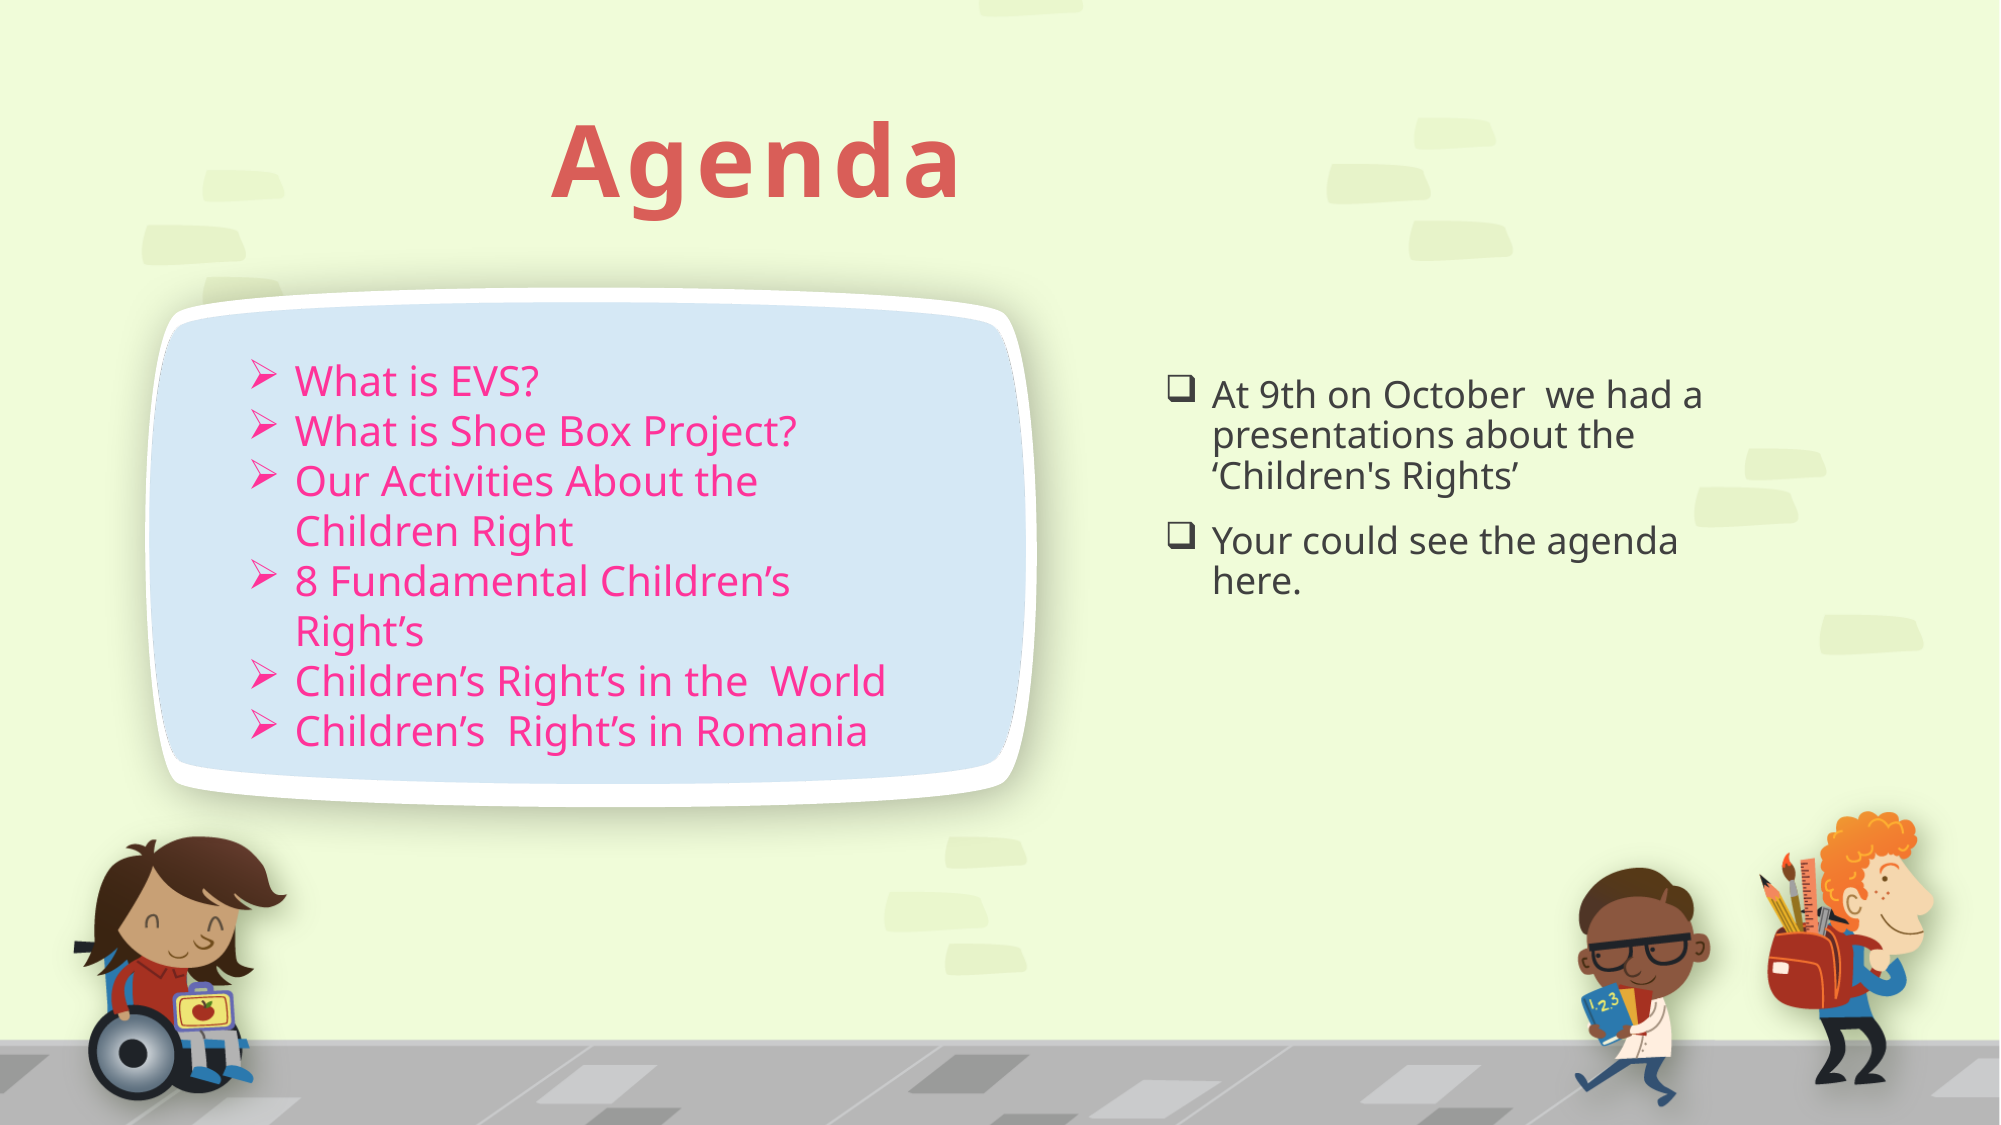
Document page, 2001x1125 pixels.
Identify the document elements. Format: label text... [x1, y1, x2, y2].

picture [0, 0, 2000, 1125]
list At 9th on October we had a presentations about the ‘Children's Rights’ Your could see the agenda here. [1149, 368, 1750, 729]
text_box Agenda [267, 90, 1248, 225]
